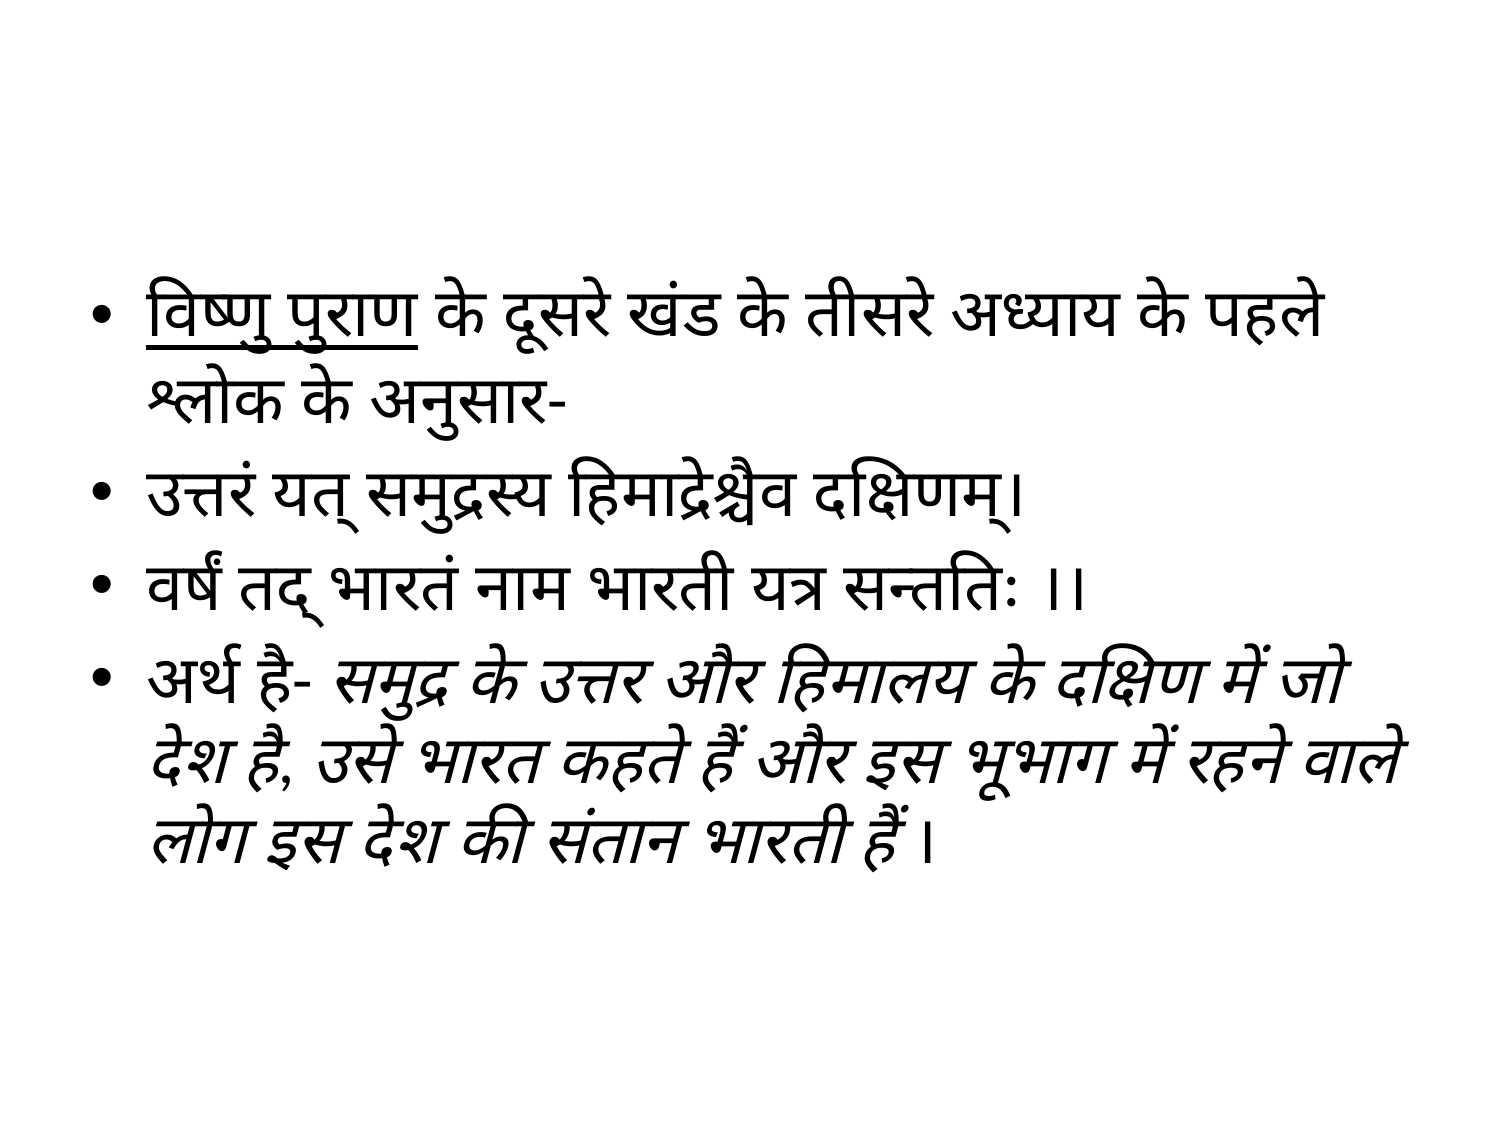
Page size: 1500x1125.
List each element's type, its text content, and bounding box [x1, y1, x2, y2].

list विष्णु पुराण के दूसरे खंड के तीसरे अध्याय के पहले श्लोक के अनुसार- उत्तरं यत् समुद्रस्य हिमाद्रेश्चैव दक्षिणम्। वर्षं तद् भारतं नाम भारती यत्र सन्ततिः ।। अर्थ है- समुद्र के उत्तर और हिमालय के दक्षिण में जो देश है, उसे भारत कहते हैं और इस भूभाग में रहने वाले लोग इस देश की संतान भारती हैं । [75, 262, 1425, 1005]
